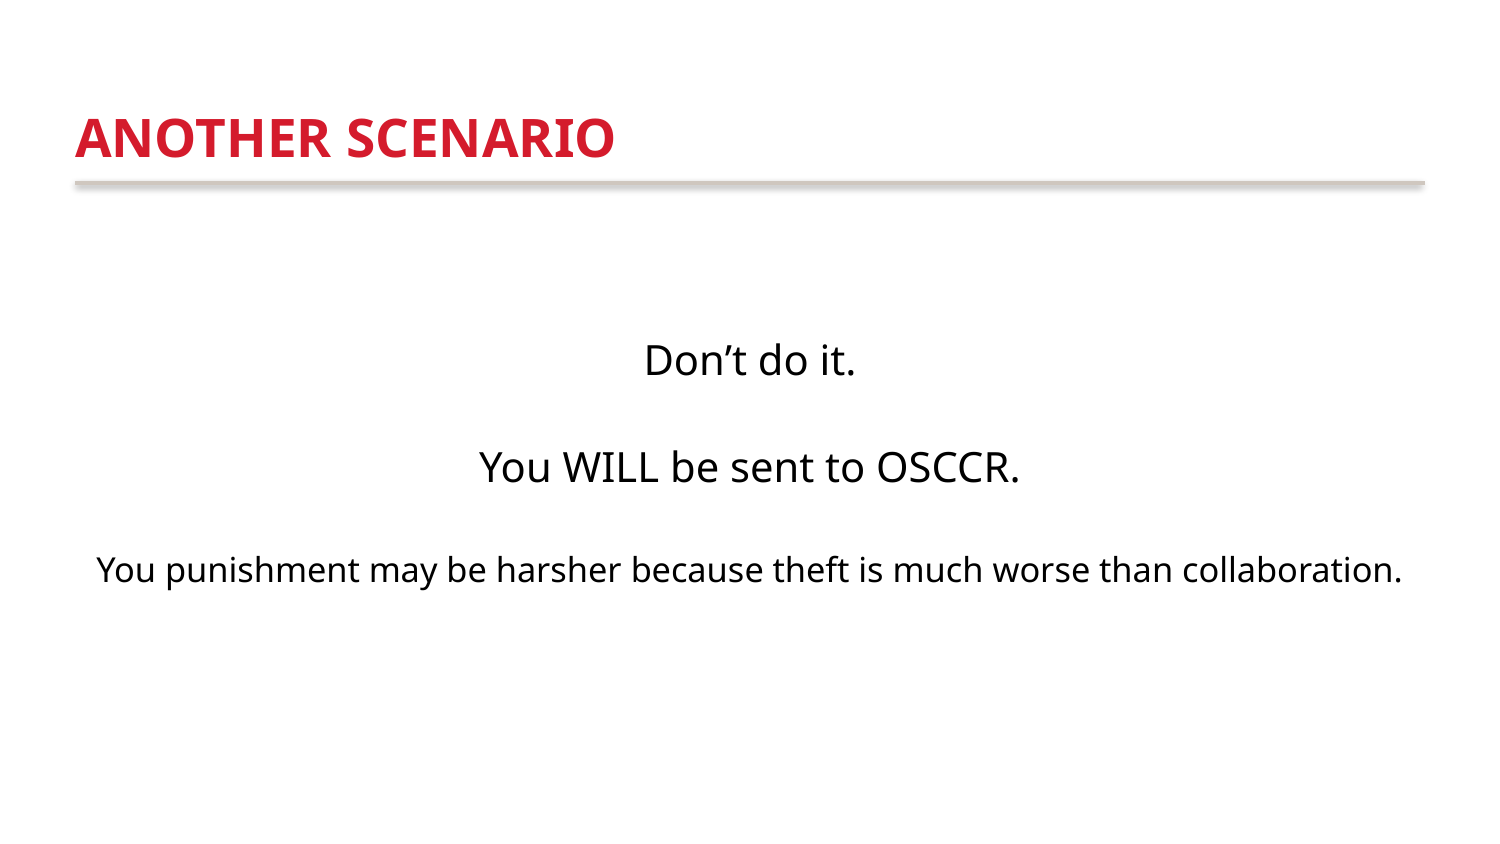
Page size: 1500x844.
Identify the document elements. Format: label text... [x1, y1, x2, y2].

list Don’t do it. You WILL be sent to OSCCR. You punishment may be harsher because theft is much worse than collaboration. [75, 332, 1425, 764]
title Another scenario [75, 60, 1425, 168]
